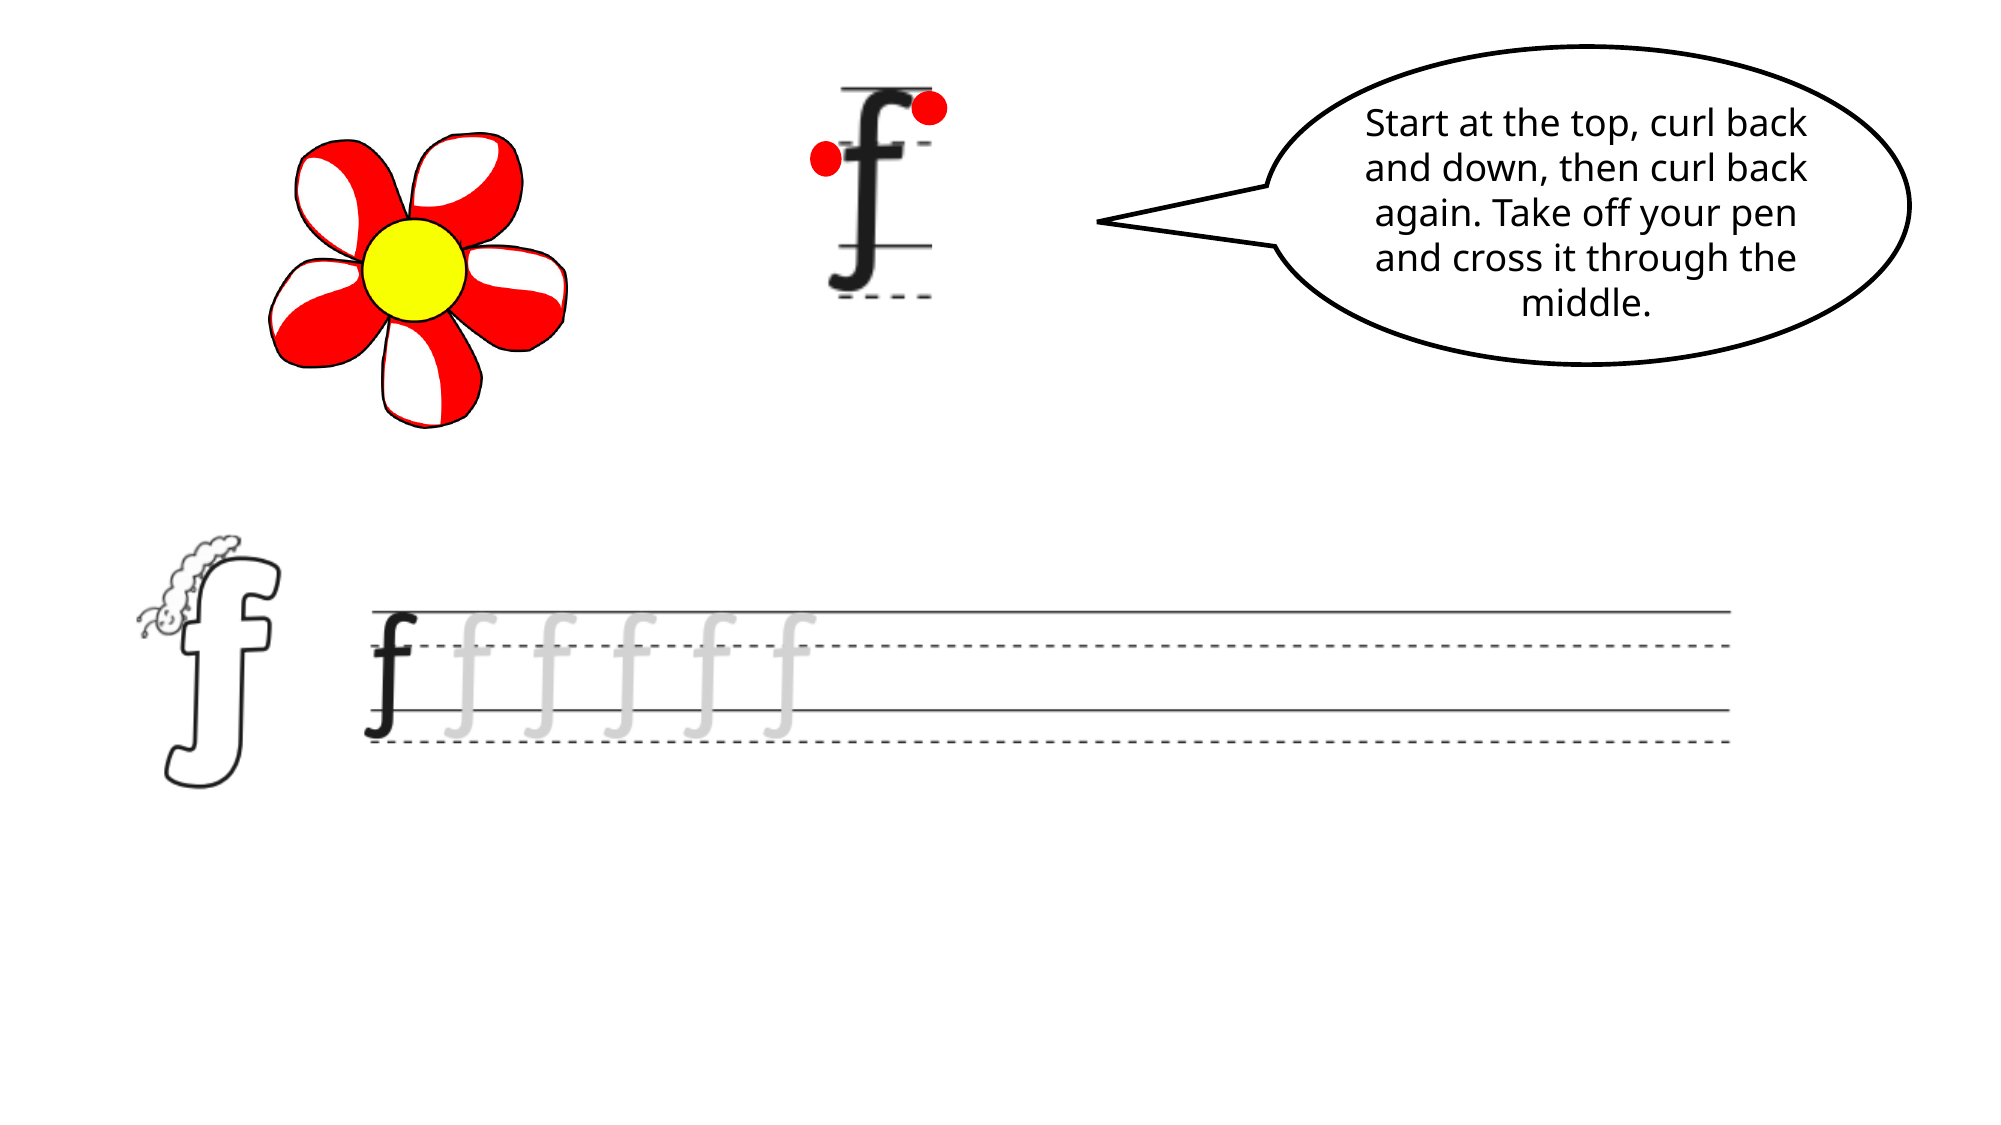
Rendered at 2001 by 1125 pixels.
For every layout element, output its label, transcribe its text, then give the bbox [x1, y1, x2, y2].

text_box [1358, 45, 1816, 92]
text_box [1096, 109, 1328, 302]
text_box [1388, 332, 1786, 366]
text_box Start at the top, curl back and down, then curl back again. Take off your pen and cross it through the middle. [1328, 92, 1845, 332]
picture [811, 75, 933, 310]
text_box [1845, 108, 1911, 303]
picture [116, 534, 1749, 809]
picture [268, 132, 569, 429]
text_box [933, 91, 948, 125]
